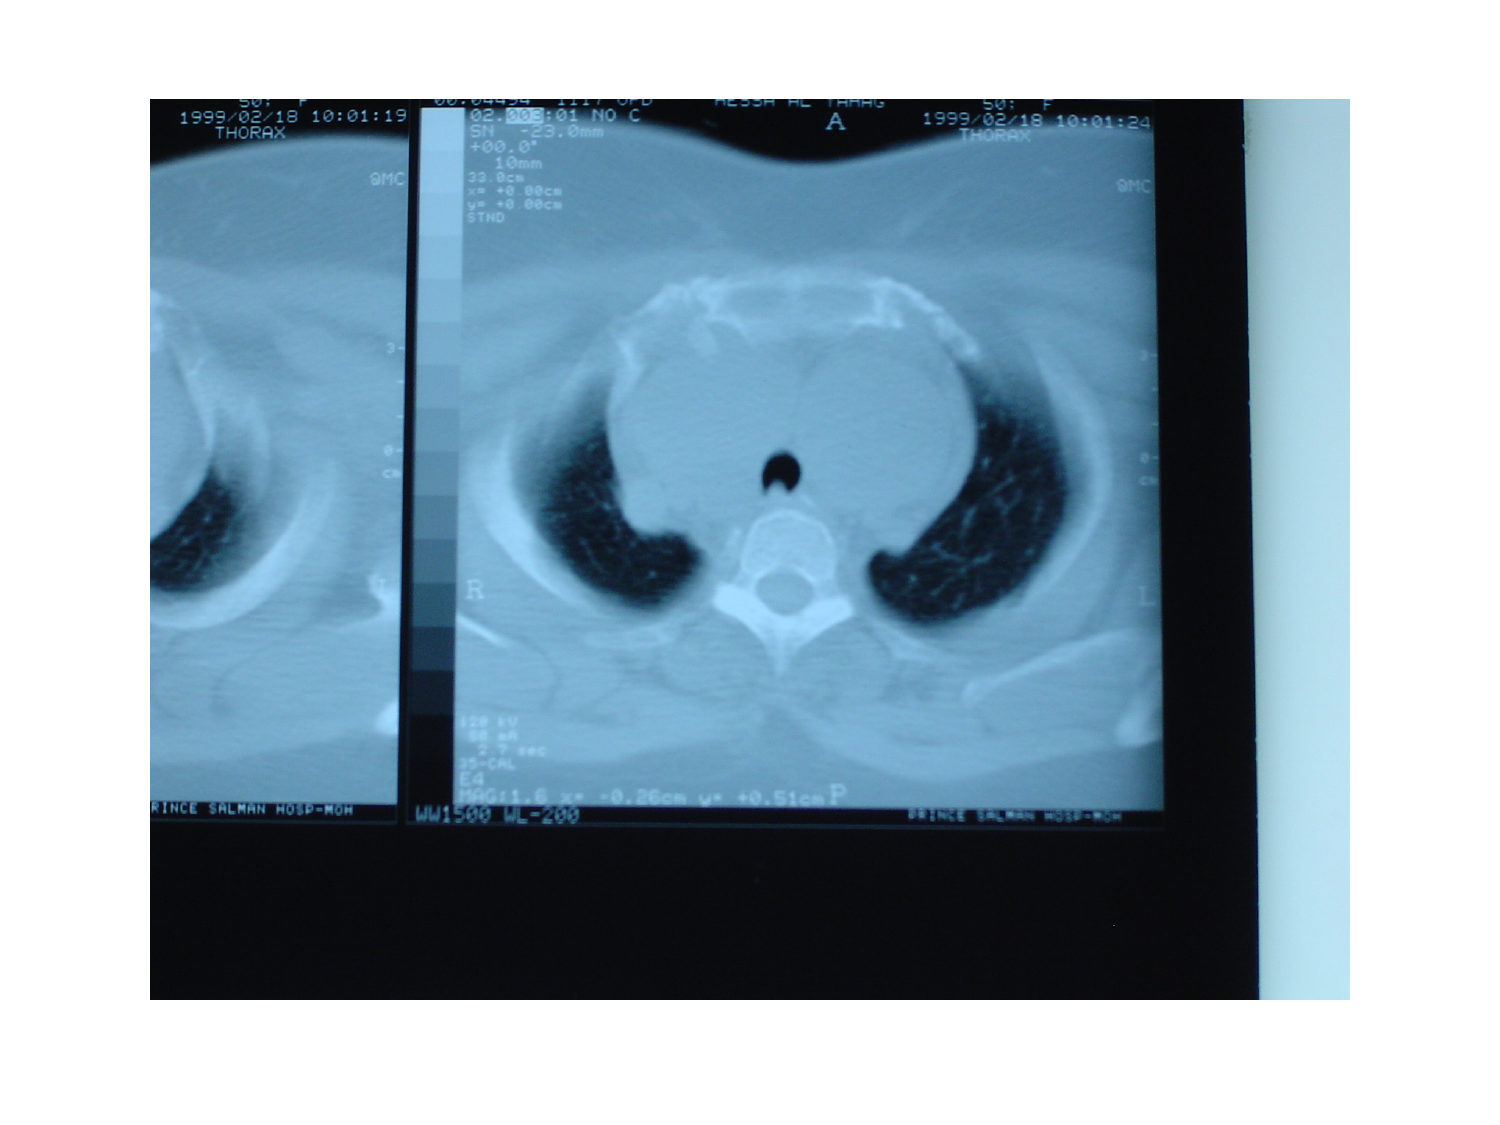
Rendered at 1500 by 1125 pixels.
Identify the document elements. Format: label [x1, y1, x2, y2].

list [149, 99, 1351, 1001]
